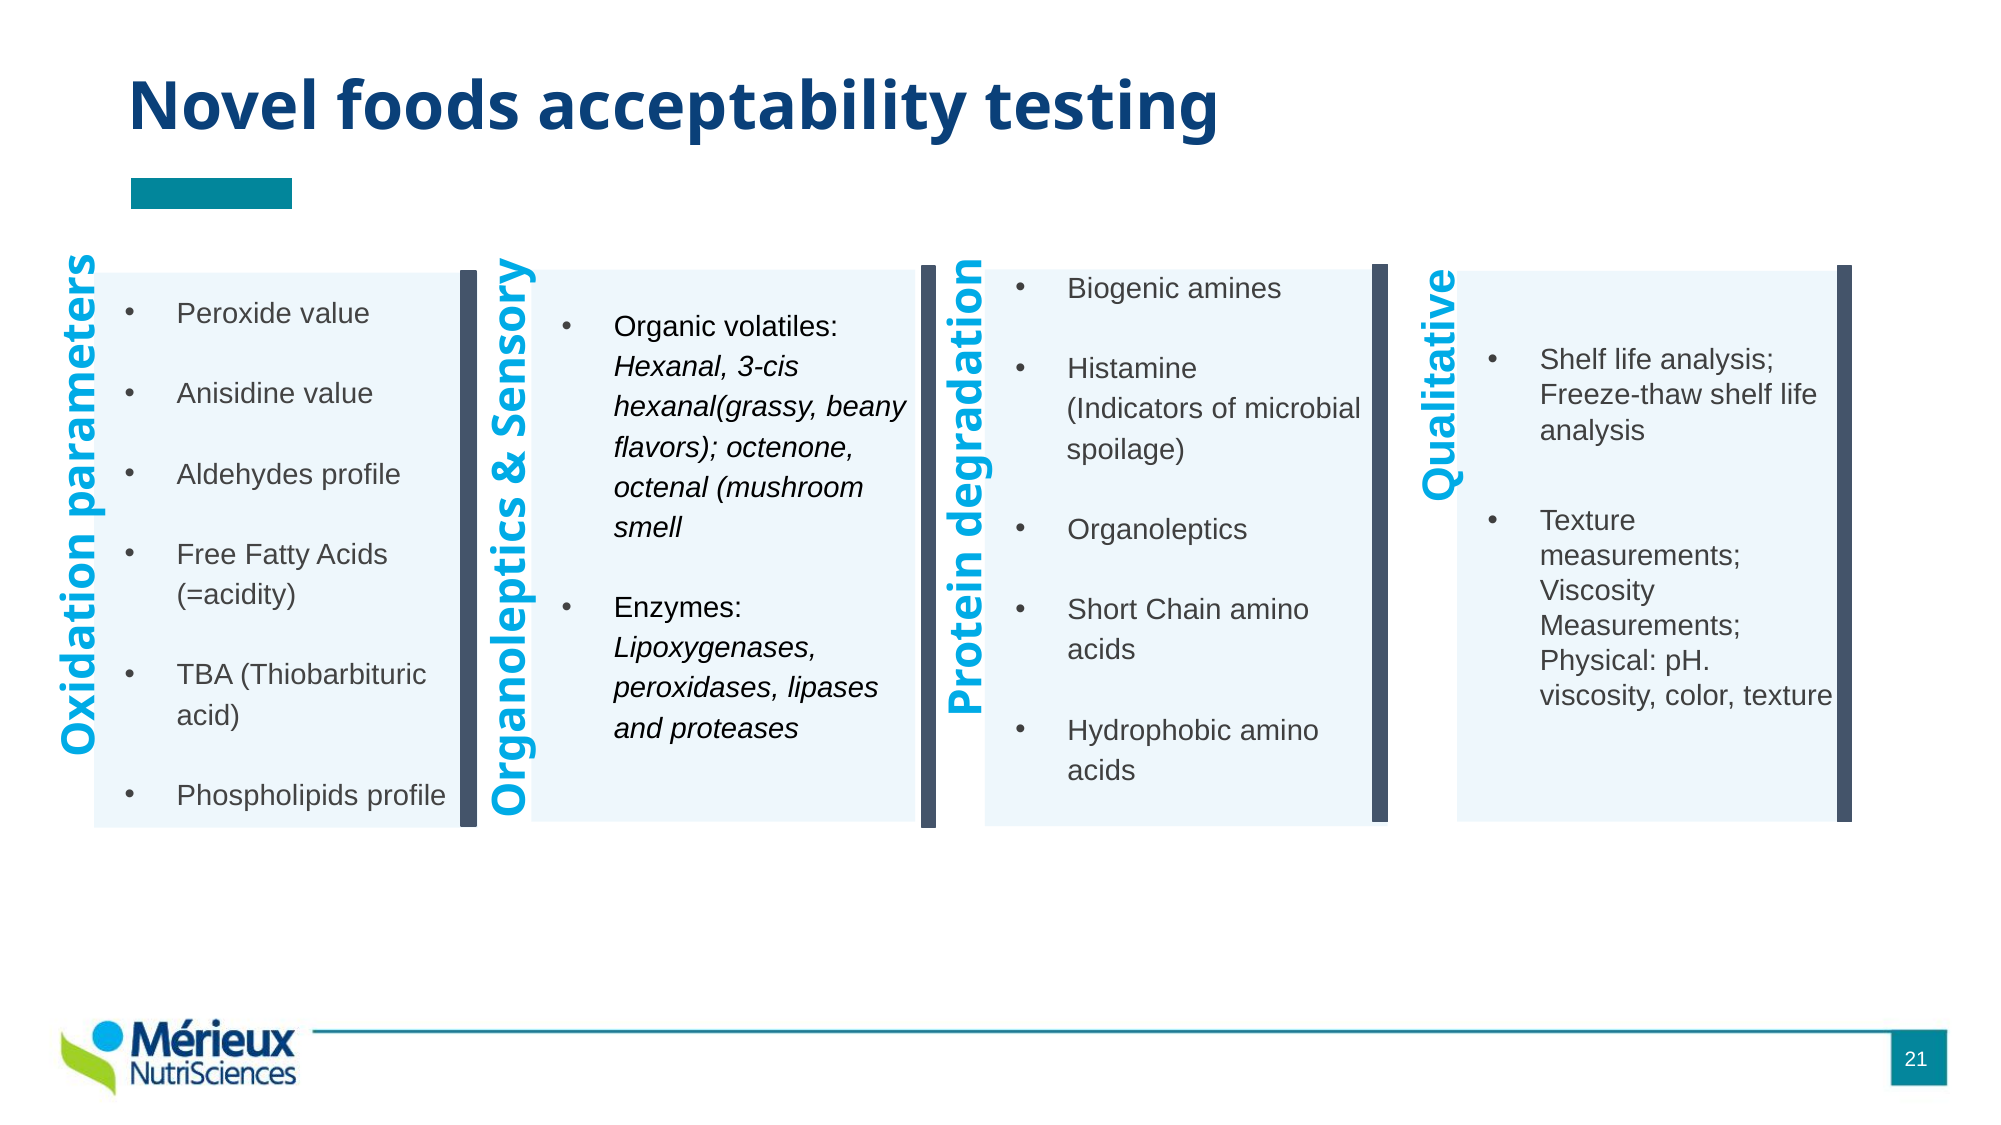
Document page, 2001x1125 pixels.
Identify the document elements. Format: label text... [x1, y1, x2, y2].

picture [0, 1002, 2000, 1125]
text_box Organoleptics & Sensory [471, 237, 542, 827]
title Novel foods acceptability testing [127, 62, 1308, 170]
text_box Peroxide value Anisidine value Aldehydes profile Free Fatty Acids (=acidity) TBA (Thiobarbituric acid) Phospholipids profile [94, 272, 478, 828]
text_box Shelf life analysis; Freeze-thaw shelf life analysis Texture measurements; Viscosity Measurements; Physical: pH. viscosity, color, texture [1457, 270, 1837, 822]
text_box Qualitative [1393, 238, 1479, 518]
text_box [1372, 264, 1388, 822]
text_box Protein degradation [928, 222, 998, 726]
text_box Organic volatiles: Hexanal, 3-cis hexanal(grassy, beany flavors); octenone, octenal (mushroom smell Enzymes: Lipoxygenases, peroxidases, lipases and proteases [542, 269, 916, 822]
text_box [1837, 265, 1852, 822]
text_box Oxidation parameters [41, 237, 112, 766]
text_box [922, 265, 936, 828]
text_box Biogenic amines Histamine (Indicators of microbial spoilage) Organoleptics Short Chain amino acids Hydrophobic amino acids [984, 269, 1388, 827]
picture [131, 178, 292, 209]
text_box [461, 270, 476, 827]
